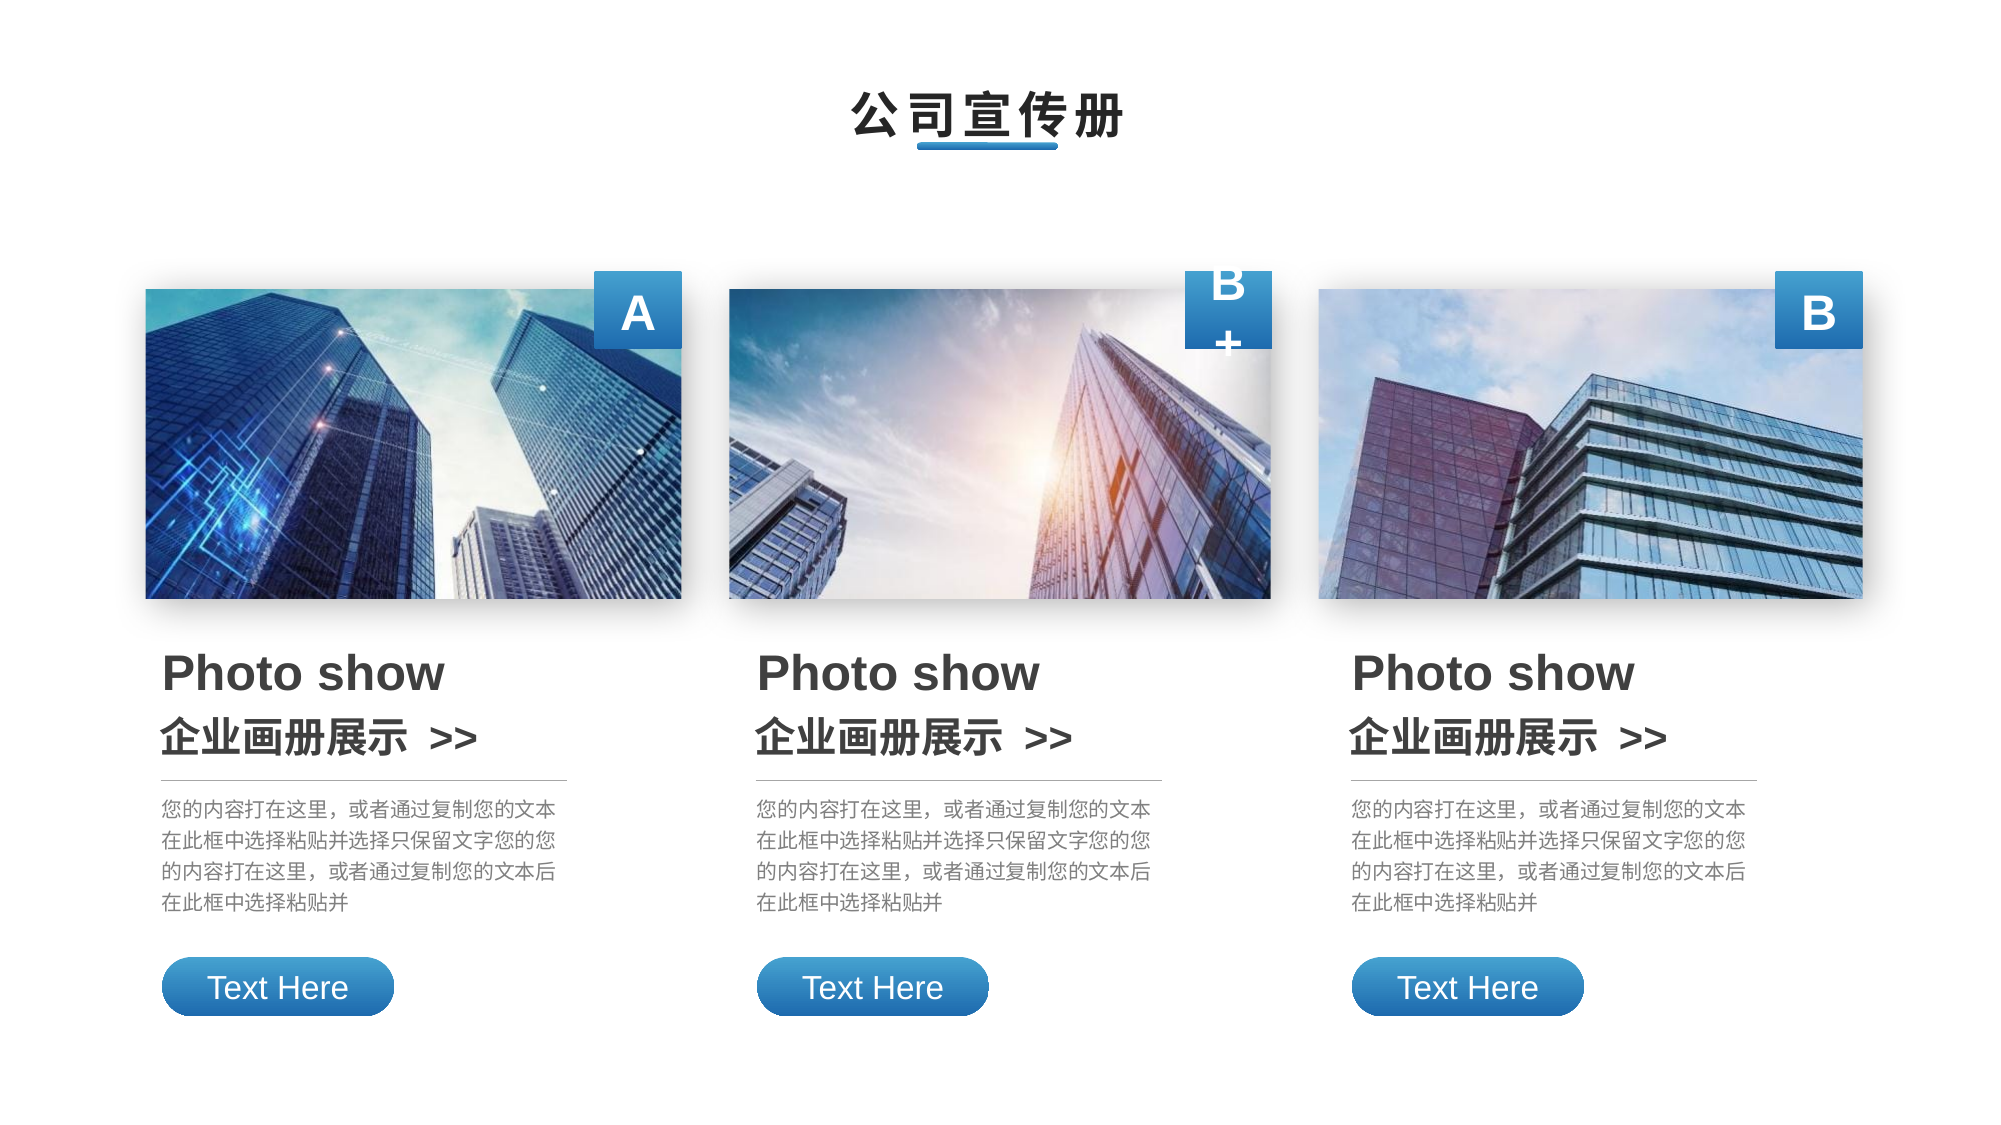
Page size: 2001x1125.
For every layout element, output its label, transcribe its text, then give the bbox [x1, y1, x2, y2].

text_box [145, 633, 591, 1017]
text_box A [594, 271, 682, 289]
picture [729, 289, 1271, 599]
picture [145, 289, 682, 599]
text_box B [1775, 271, 1863, 289]
picture [1318, 289, 1863, 599]
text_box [1335, 633, 1781, 1017]
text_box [740, 633, 1186, 1017]
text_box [786, 57, 1188, 150]
text_box B+ [1184, 271, 1273, 350]
